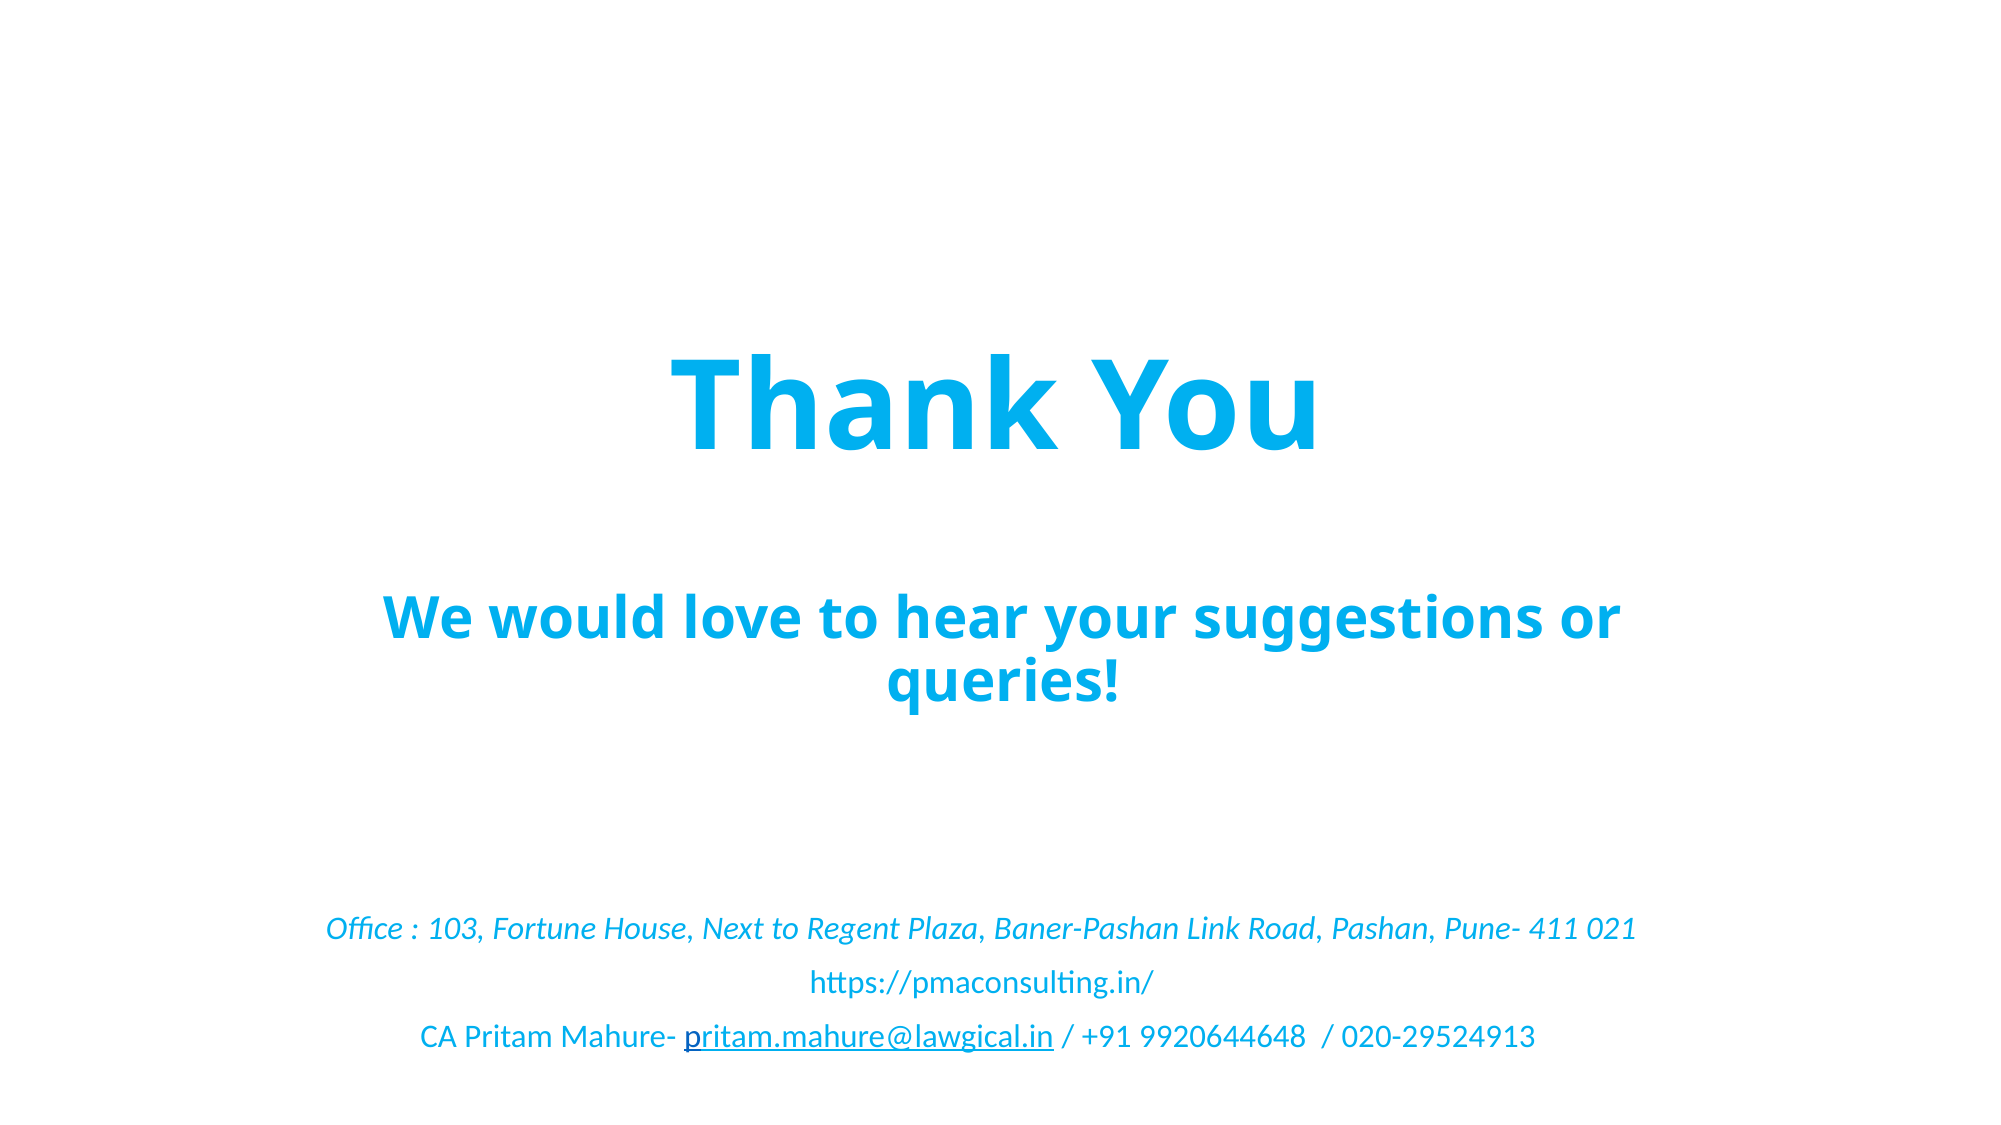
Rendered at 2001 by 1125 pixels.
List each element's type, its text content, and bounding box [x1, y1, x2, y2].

text_box Office : 103, Fortune House, Next to Regent Plaza, Baner-Pashan Link Road, Pashan, Pune- 411 021 https://pmaconsulting.in/ CA Pritam Mahure- pritam.mahure@lawgical.in / +91 9920644648 / 020-29524913 [201, 791, 1763, 1064]
text_box We would love to hear your suggestions or queries! [253, 403, 1754, 722]
title Thank You [246, 166, 1747, 485]
